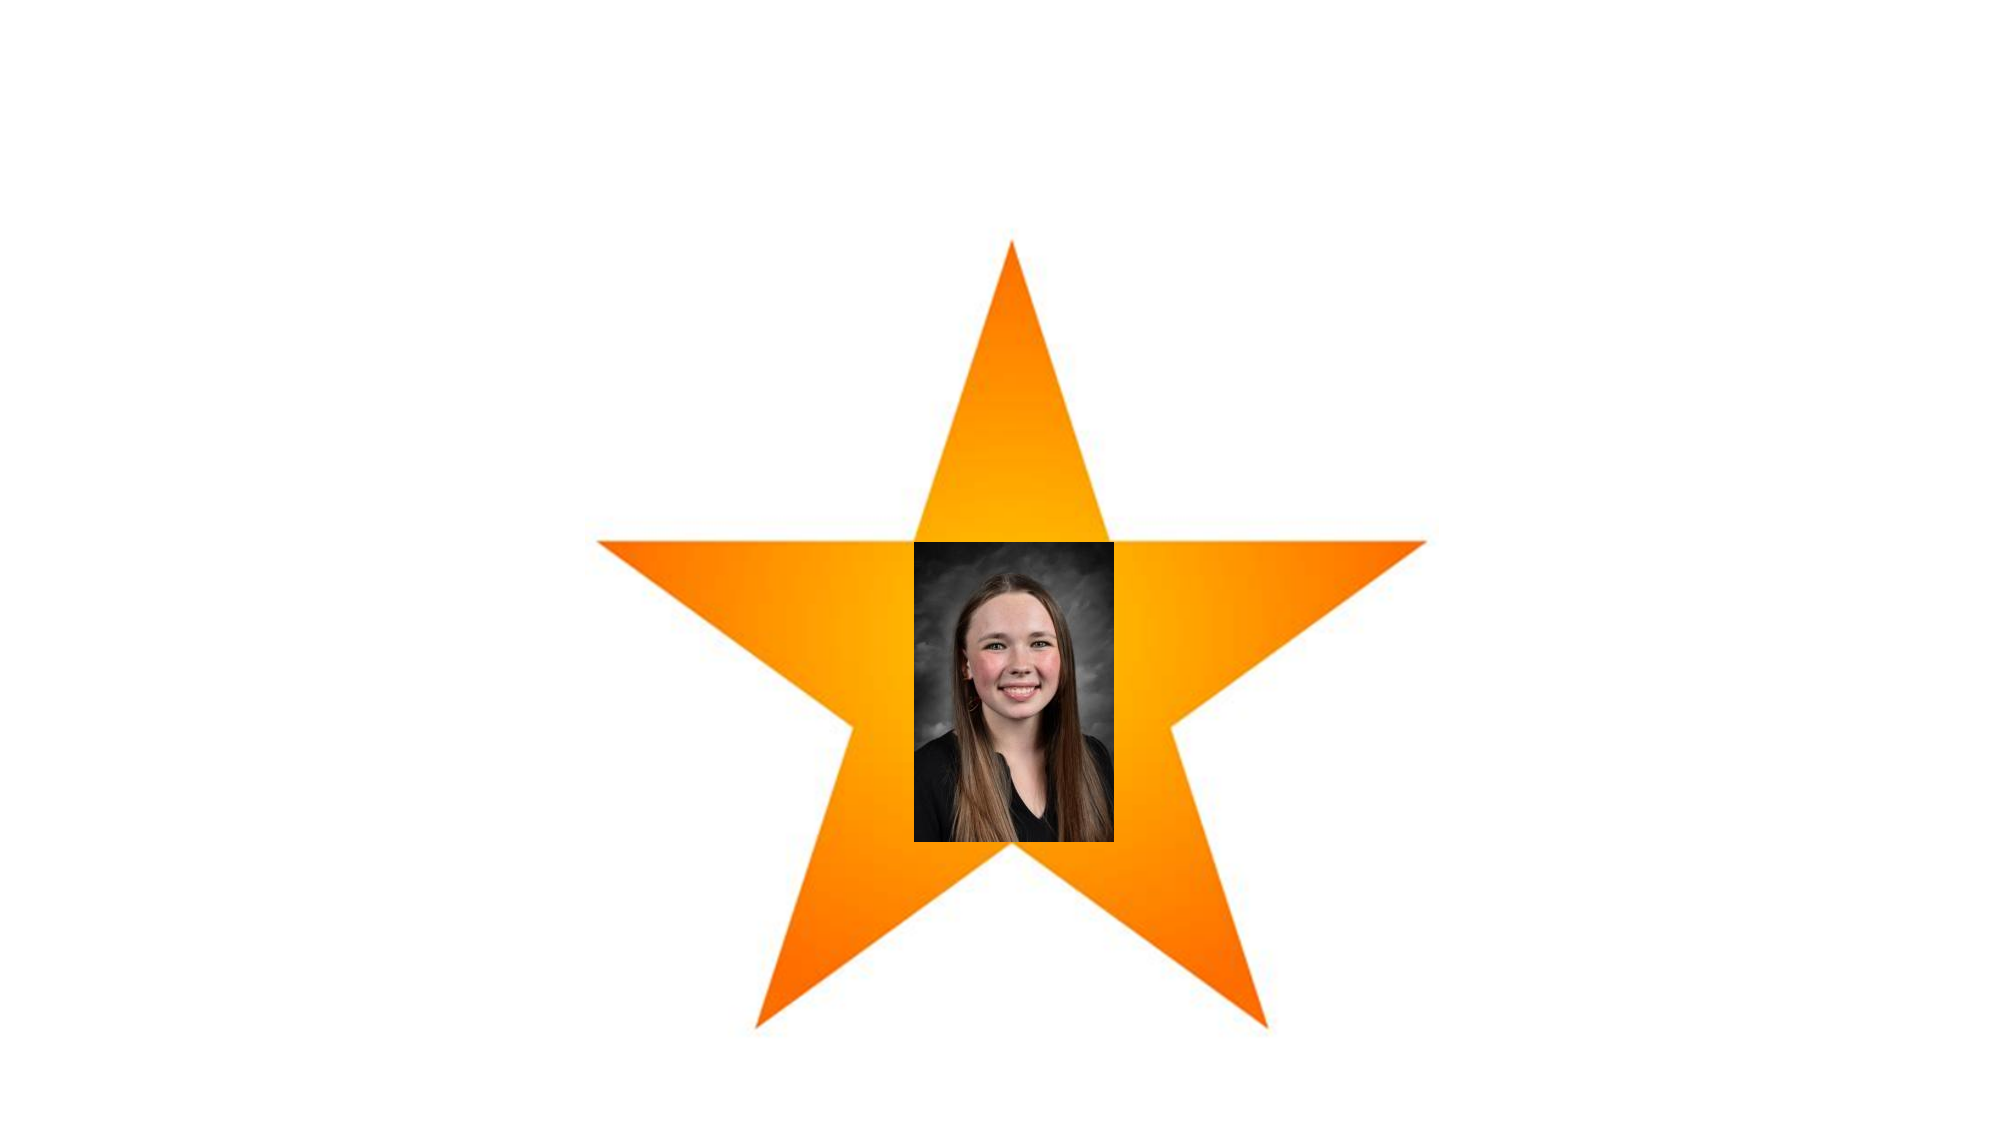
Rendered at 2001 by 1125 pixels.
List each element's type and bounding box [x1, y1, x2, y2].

picture [585, 200, 1439, 1069]
